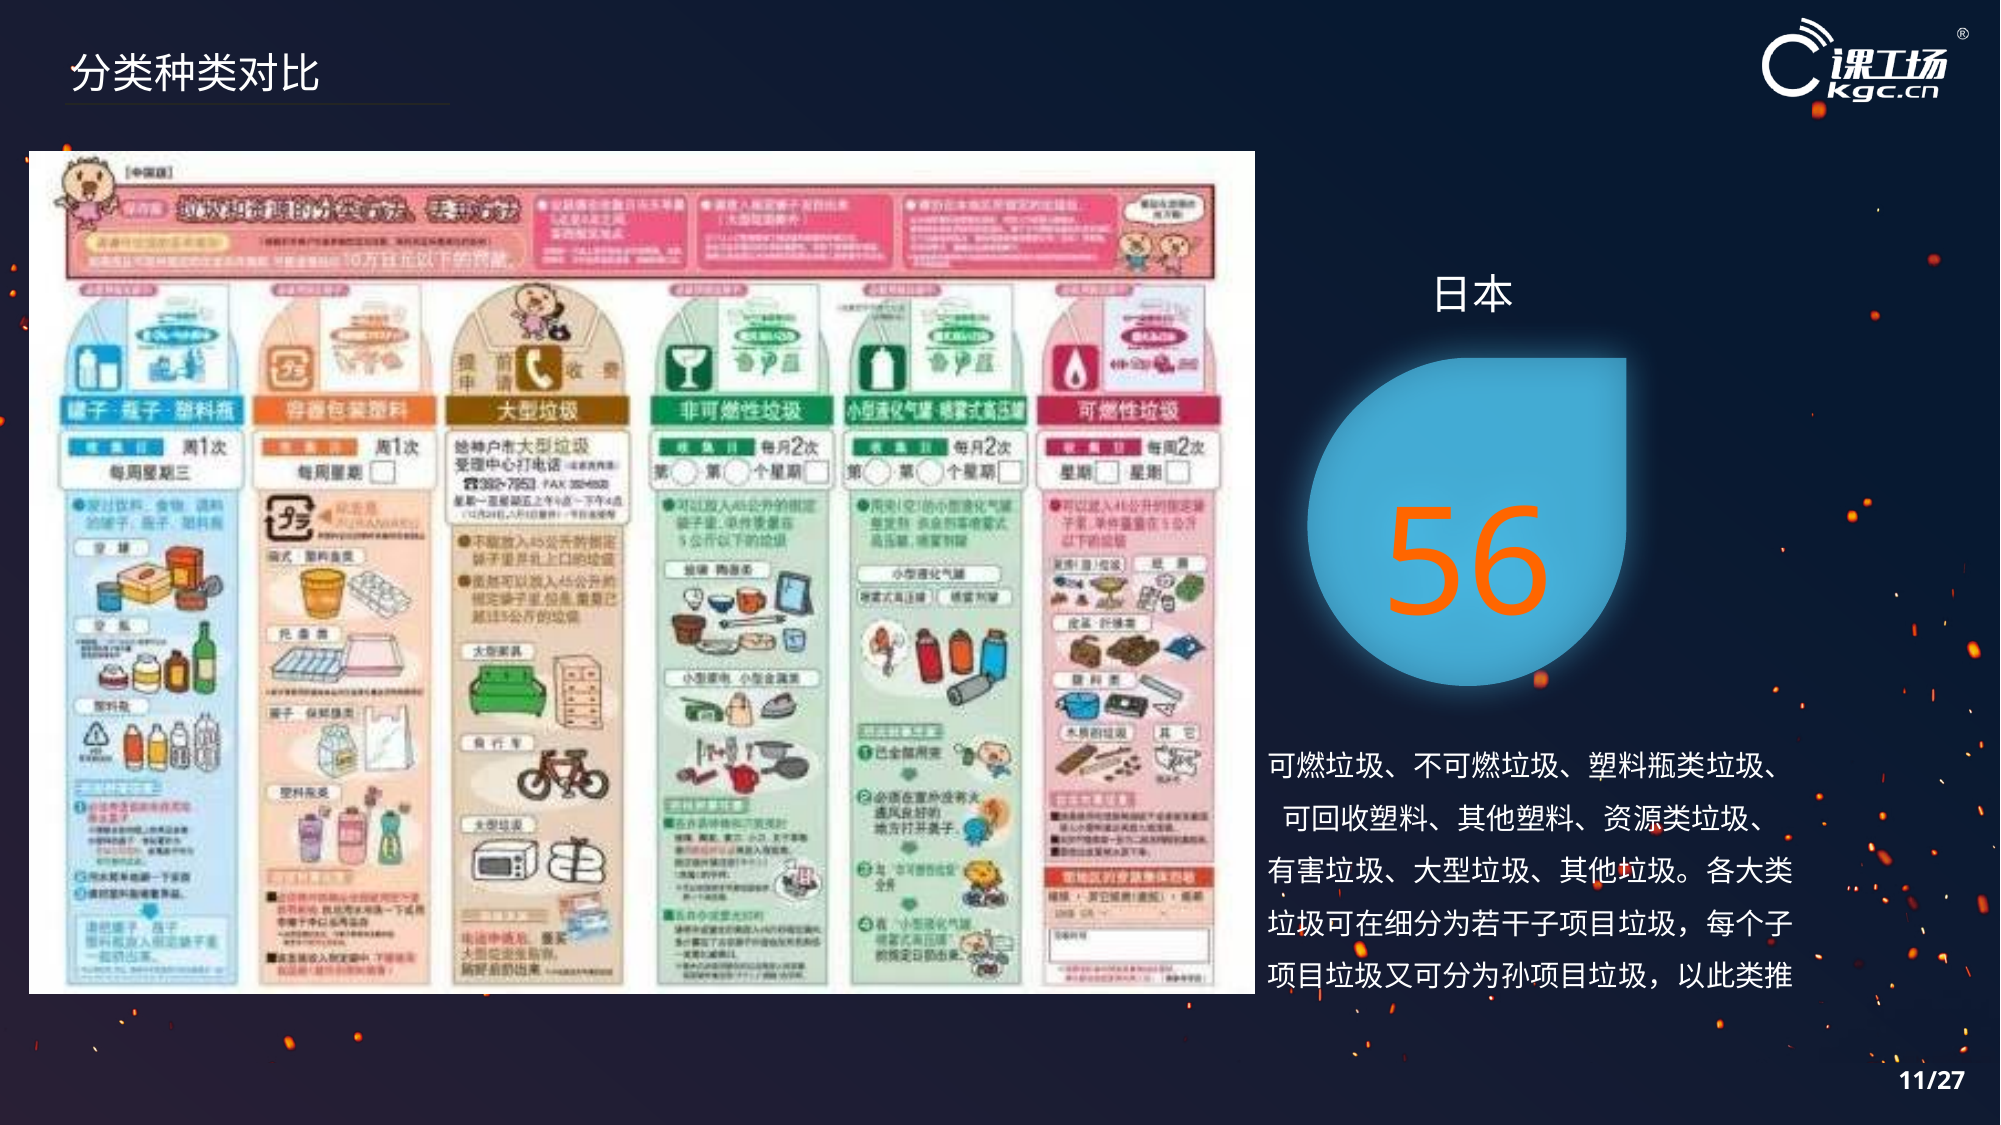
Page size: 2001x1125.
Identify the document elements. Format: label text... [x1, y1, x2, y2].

text_box 可燃垃圾、不可燃垃圾、塑料瓶类垃圾、 可回收塑料、其他塑料、资源类垃圾、 有害垃圾、大型垃圾、其他垃圾。各大类 垃圾可在细分为若干子项目垃圾，每个子 项目垃圾又可分为孙项目垃圾，以此类推 [1252, 707, 1809, 1053]
picture [0, 7, 2000, 1063]
text_box 56 [1307, 357, 1627, 686]
slide_number 11/27 [1765, 1051, 1981, 1112]
text_box 分类种类对比 [56, 39, 456, 105]
text_box 日本 [1415, 260, 1529, 325]
